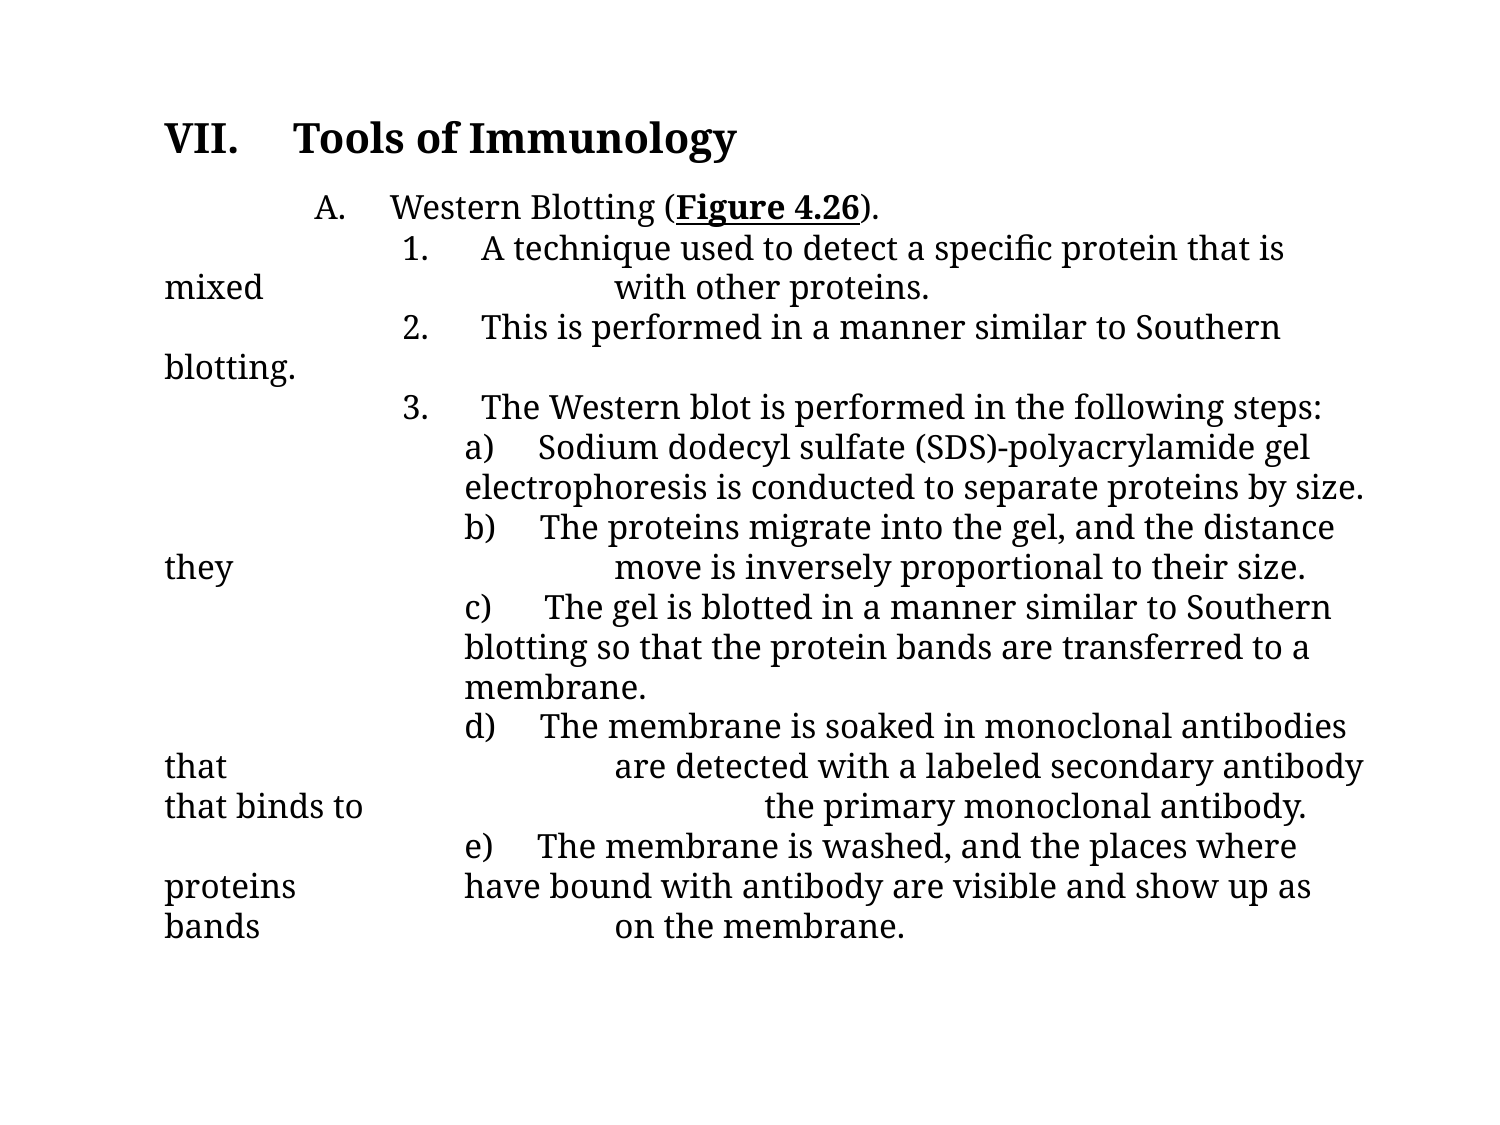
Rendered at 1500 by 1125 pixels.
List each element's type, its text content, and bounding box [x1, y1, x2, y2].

text_box VII. Tools of Immunology A. Western Blotting (Figure 4.26). 1. A technique used to detect a specific protein that is mixed with other proteins. 2. This is performed in a manner similar to Southern blotting. 3. The Western blot is performed in the following steps: a) Sodium dodecyl sulfate (SDS)-polyacrylamide gel electrophoresis is conducted to separate proteins by size. b) The proteins migrate into the gel, and the distance they move is inversely proportional to their size. c) The gel is blotted in a manner similar to Southern blotting so that the protein bands are transferred to a membrane. d) The membrane is soaked in monoclonal antibodies that are detected with a labeled secondary antibody that binds to the primary monoclonal antibody. e) The membrane is washed, and the places where proteins have bound with antibody are visible and show up as bands on the membrane. [0, 40, 1500, 975]
